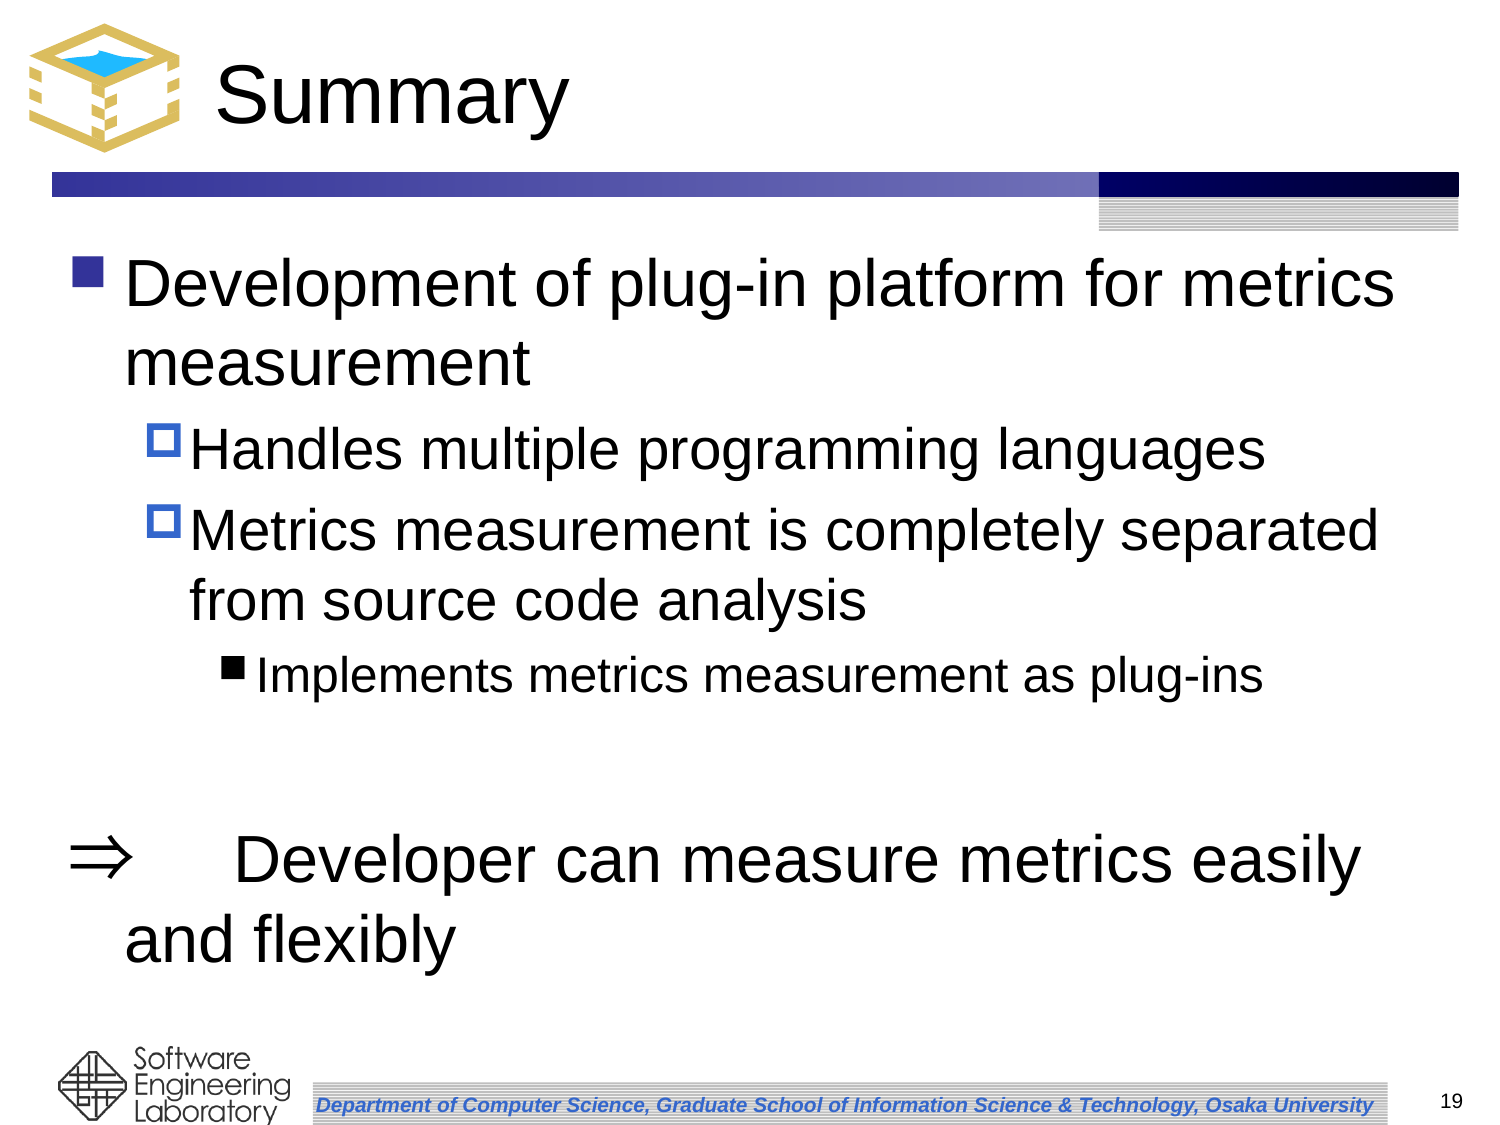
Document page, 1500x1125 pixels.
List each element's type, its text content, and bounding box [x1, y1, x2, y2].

title Summary [198, 18, 1459, 162]
list Development of plug-in platform for metrics measurement Handles multiple programming languages Metrics measurement is completely separated from source code analysis Implements metrics measurement as plug-ins ⇒ Developer can measure metrics easily and flexibly [52, 231, 1460, 1024]
slide_number 19 [1387, 1079, 1479, 1125]
picture [58, 1046, 290, 1125]
